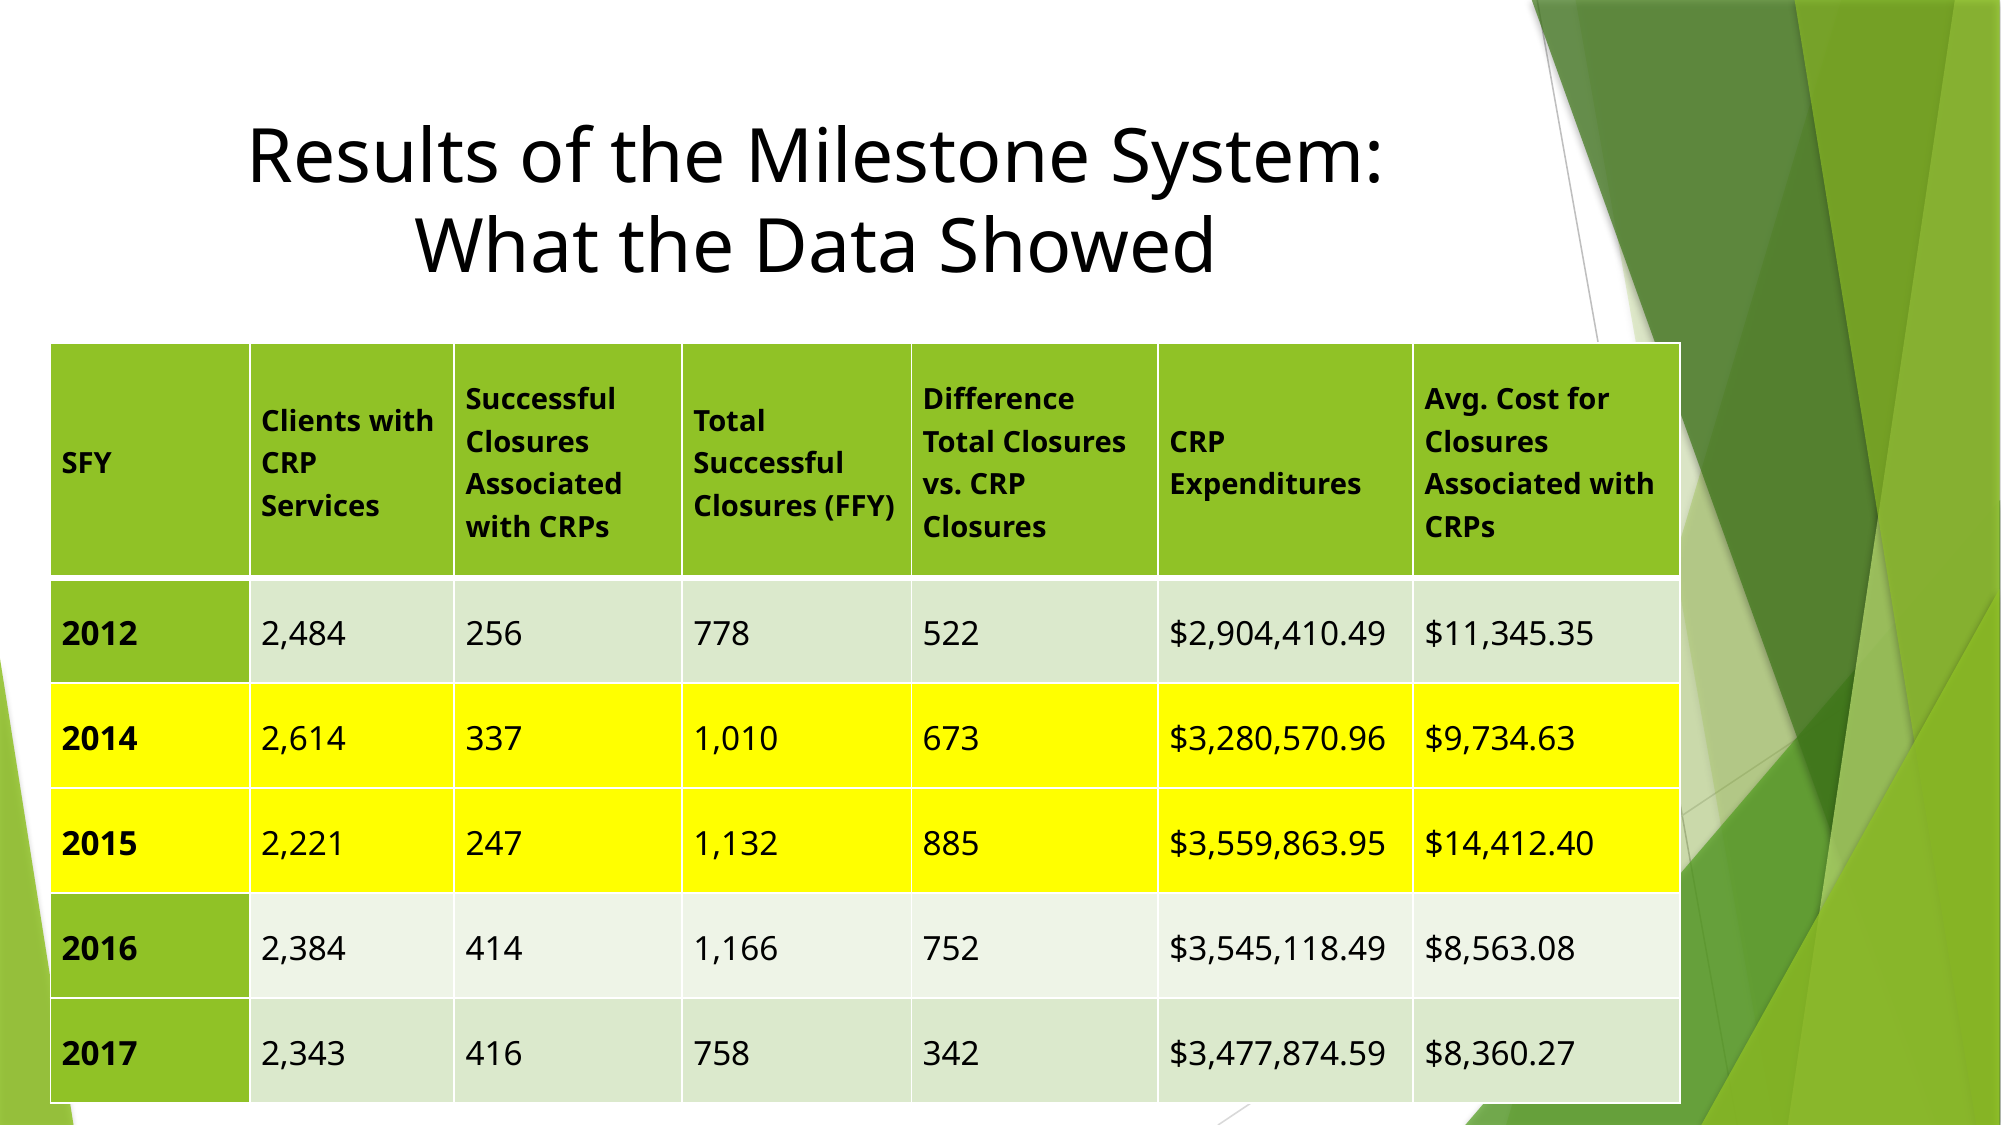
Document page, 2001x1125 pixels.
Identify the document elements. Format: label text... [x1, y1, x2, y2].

table_cell $9,734.63 [1414, 684, 1679, 787]
table_cell 1,166 [683, 894, 911, 997]
table_cell $8,563.08 [1414, 894, 1679, 997]
table_cell 2,614 [251, 684, 453, 787]
table_cell 247 [455, 789, 681, 892]
table_header Total Successful Closures (FFY) [683, 344, 911, 575]
table_cell $11,345.35 [1414, 581, 1679, 682]
table_cell 2,221 [251, 789, 453, 892]
table_cell 2,484 [251, 581, 453, 682]
table_cell $2,904,410.49 [1159, 581, 1412, 682]
table_header SFY [51, 344, 249, 575]
table_cell 2014 [51, 684, 249, 787]
table_header Clients with CRP Services [251, 344, 453, 575]
table_cell 752 [912, 894, 1157, 997]
table_cell 256 [455, 581, 681, 682]
table_cell $3,477,874.59 [1159, 999, 1412, 1102]
table_cell $3,559,863.95 [1159, 789, 1412, 892]
table_cell 673 [912, 684, 1157, 787]
table_cell $14,412.40 [1414, 789, 1679, 892]
table_cell 1,132 [683, 789, 911, 892]
table_cell 778 [683, 581, 911, 682]
table_header Difference Total Closures vs. CRP Closures [912, 344, 1157, 575]
table_header CRP Expenditures [1159, 344, 1412, 575]
table_cell 2012 [51, 581, 249, 682]
table_cell 2,384 [251, 894, 453, 997]
table_cell 337 [455, 684, 681, 787]
table_cell 414 [455, 894, 681, 997]
table_header Successful Closures Associated with CRPs [455, 344, 681, 575]
table_cell 342 [912, 999, 1157, 1102]
table_cell 522 [912, 581, 1157, 682]
table_cell 416 [455, 999, 681, 1102]
table_cell 2,343 [251, 999, 453, 1102]
table_cell $3,545,118.49 [1159, 894, 1412, 997]
title Results of the Milestone System: What the Data Showed [111, 99, 1522, 317]
table_cell 2015 [51, 789, 249, 892]
table_cell 1,010 [683, 684, 911, 787]
table_header Avg. Cost for Closures Associated with CRPs [1414, 344, 1679, 575]
table_cell $8,360.27 [1414, 999, 1679, 1102]
table_cell $3,280,570.96 [1159, 684, 1412, 787]
table_cell 2016 [51, 894, 249, 997]
table_cell 758 [683, 999, 911, 1102]
table_cell 885 [912, 789, 1157, 892]
table_cell 2017 [51, 999, 249, 1102]
